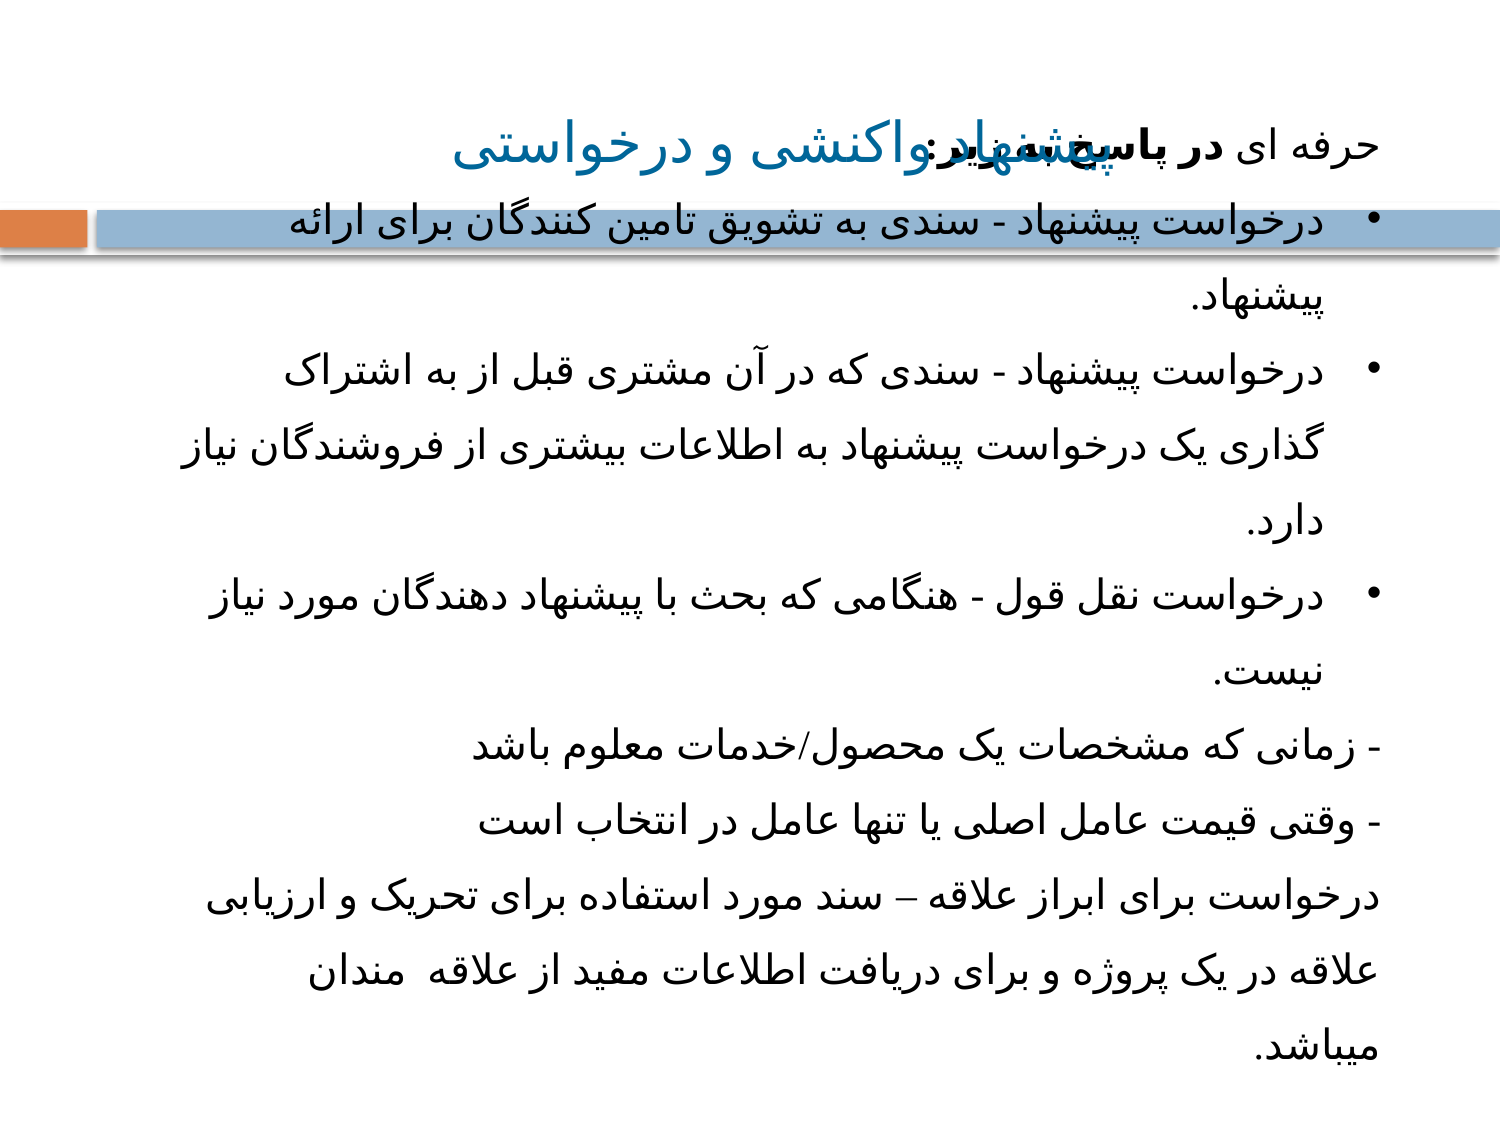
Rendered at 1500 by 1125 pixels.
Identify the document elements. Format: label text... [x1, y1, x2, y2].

text_box پیشنهاد واکنشی و درخواستی [445, 100, 1123, 181]
text_box حرفه ای در پاسخ به زیر: درخواست پیشنهاد - سندی به تشویق تامین کنندگان برای ارائه پیشنهاد. درخواست پیشنهاد - سندی که در آن مشتری قبل از به اشتراک گذاری یک درخواست پیشنهاد به اطلاعات بیشتری از فروشندگان نیاز دارد. درخواست نقل قول - هنگامی که بحث با پیشنهاد دهندگان مورد نیاز نیست. - زمانی که مشخصات یک محصول/خدمات معلوم باشد - وقتی قیمت عامل اصلی یا تنها عامل در انتخاب است درخواست برای ابراز علاقه – سند مورد استفاده برای تحریک و ارزیابی علاقه در یک پروژه و برای دریافت اطلاعات مفید از علاقه مندان میباشد.علاقه مند استفاده می شود [162, 111, 1388, 1074]
